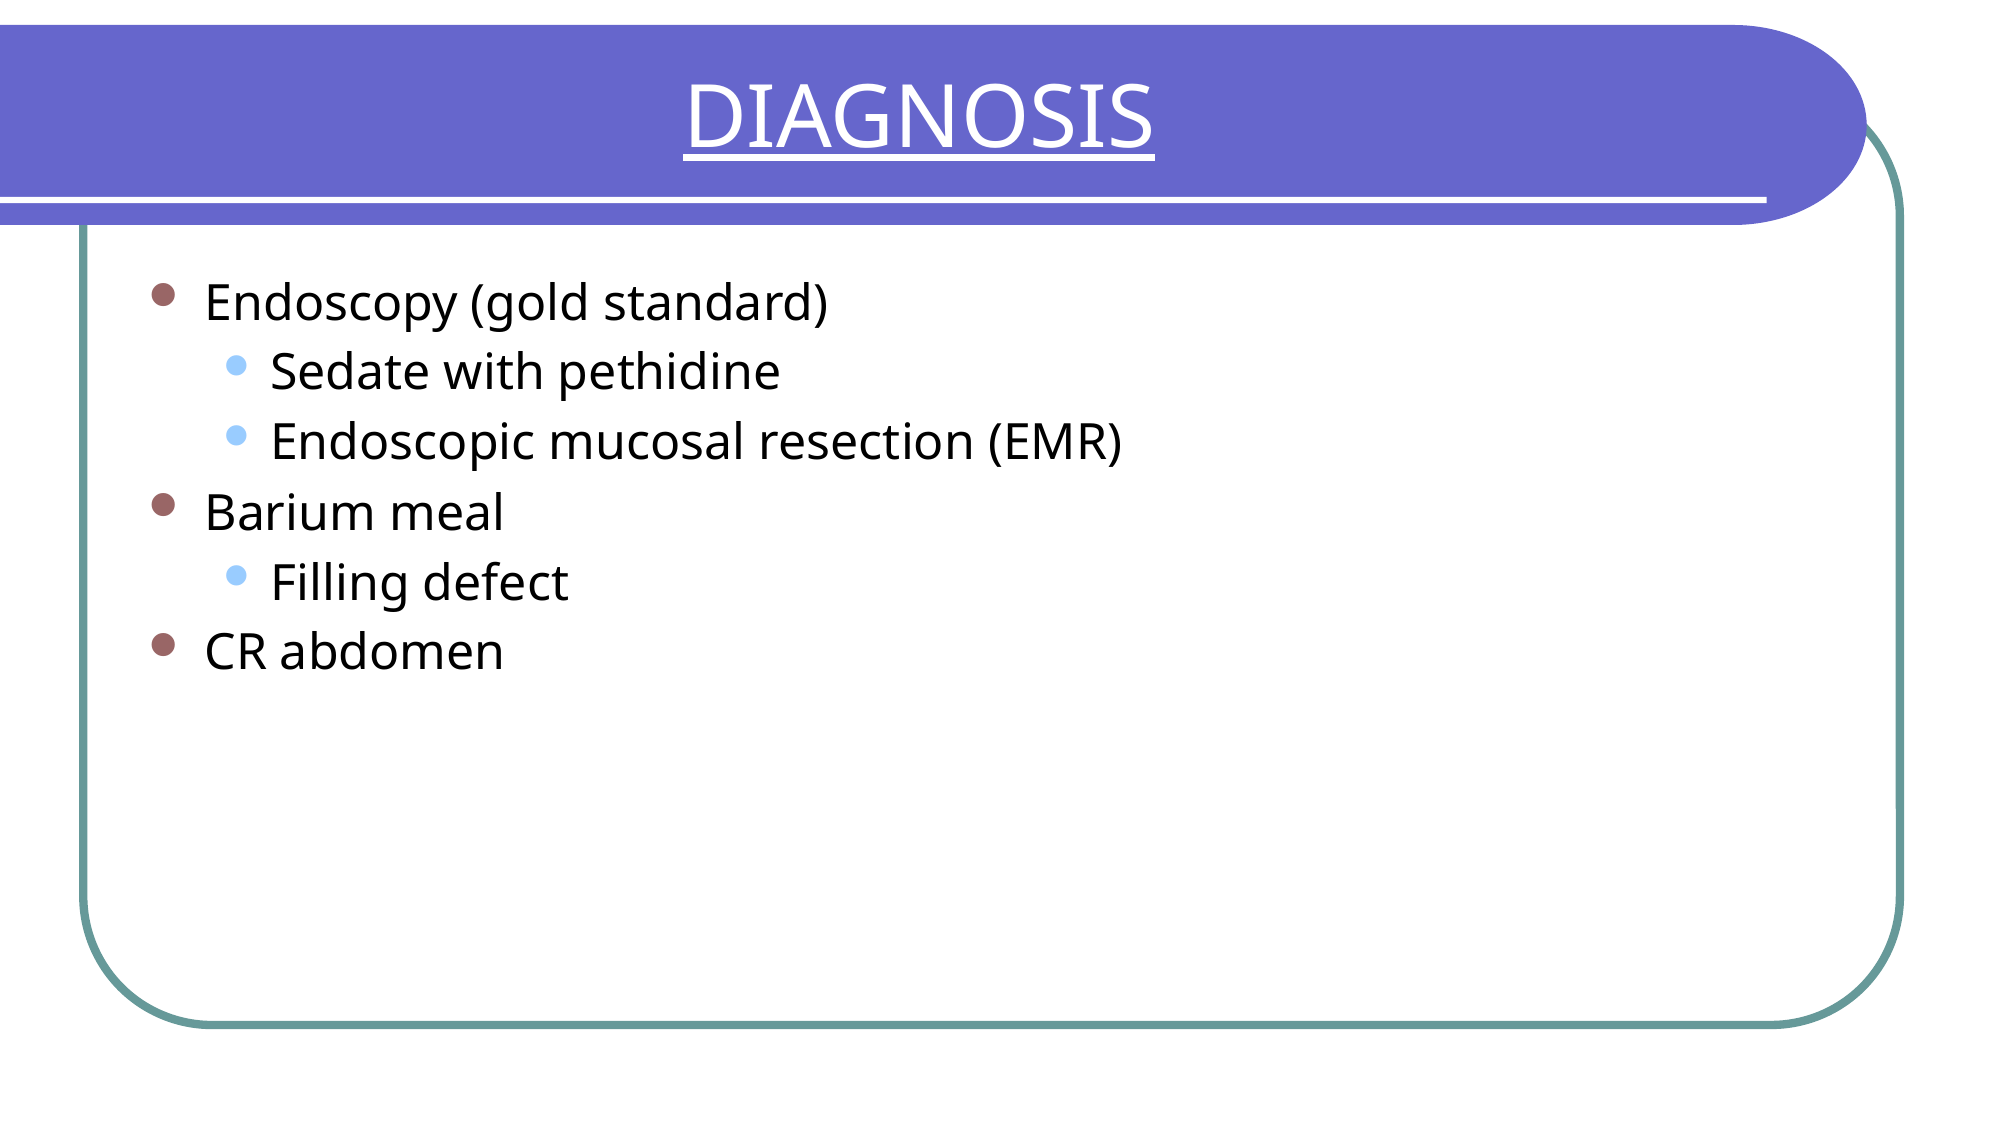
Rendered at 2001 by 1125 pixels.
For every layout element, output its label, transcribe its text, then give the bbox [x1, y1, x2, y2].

list Endoscopy (gold standard) Sedate with pethidine Endoscopic mucosal resection (EMR) Barium meal Filling defect CR abdomen [133, 262, 1867, 988]
title DIAGNOSIS [42, 37, 1796, 188]
